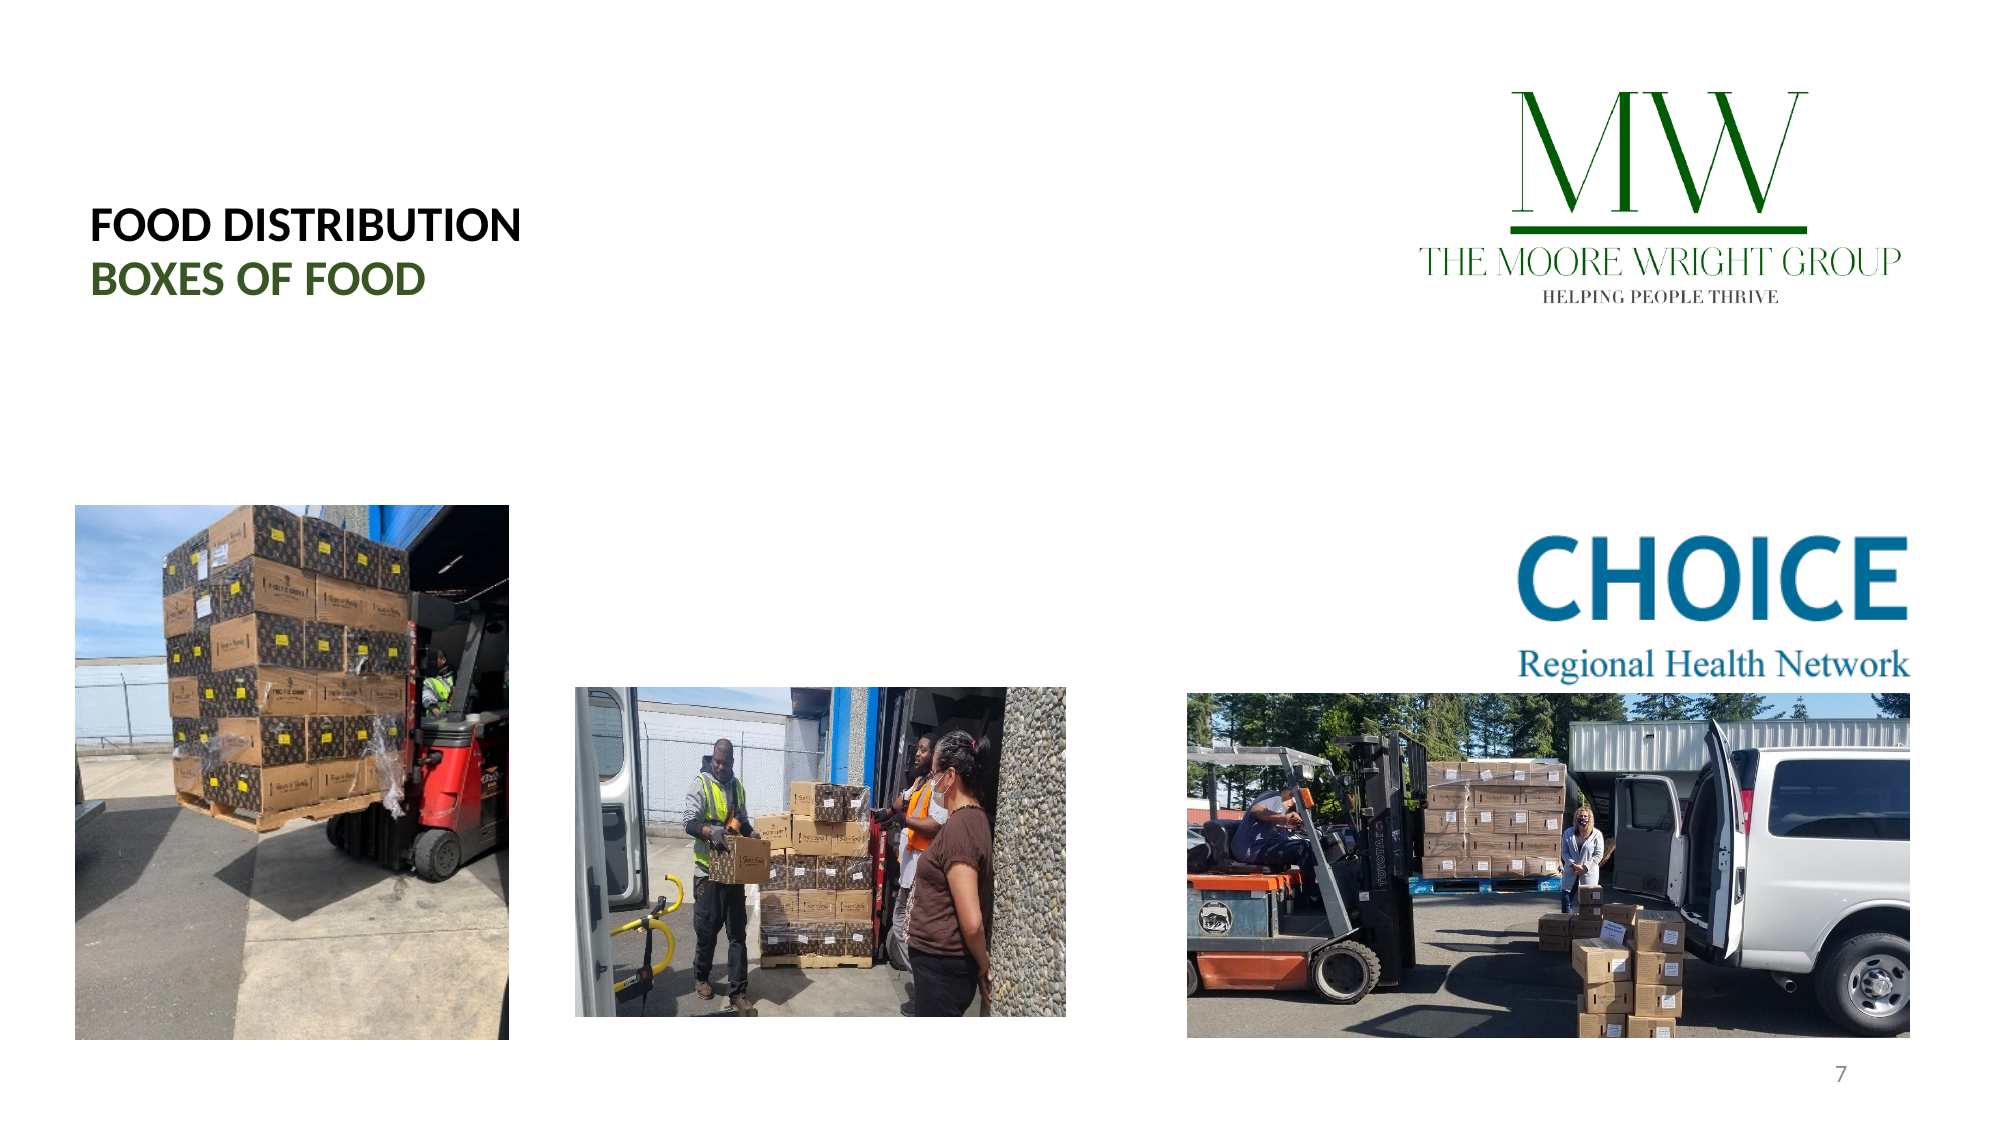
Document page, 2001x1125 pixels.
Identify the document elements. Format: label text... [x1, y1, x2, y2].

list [1413, 74, 1910, 311]
slide_number 7 [1412, 1042, 1863, 1103]
picture [574, 687, 1066, 1017]
picture [1487, 525, 1935, 688]
picture [74, 505, 509, 1040]
picture [1187, 693, 1910, 1038]
list FOOD DISTRIBUTION BOXES OF FOOD [75, 87, 776, 417]
